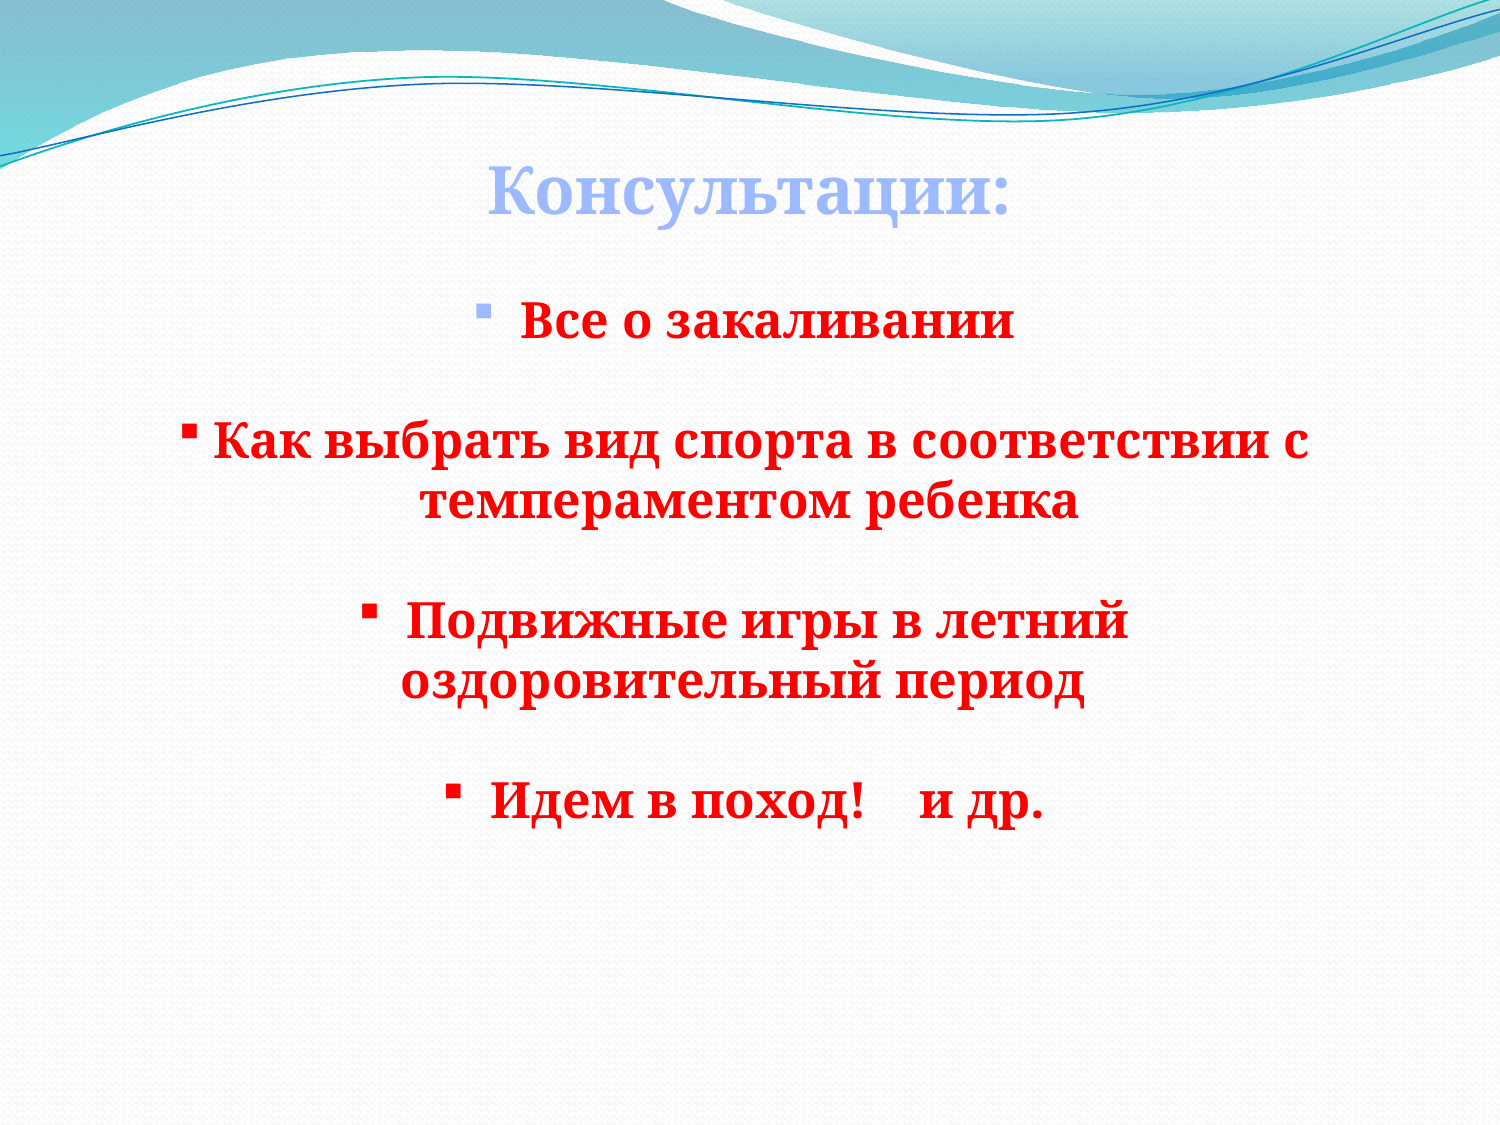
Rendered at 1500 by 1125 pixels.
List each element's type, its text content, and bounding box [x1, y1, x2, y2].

text_box Консультации: Все о закаливании Как выбрать вид спорта в соответствии с темпераментом ребенка Подвижные игры в летний оздоровительный период Идем в поход! и др. [152, 140, 1348, 836]
